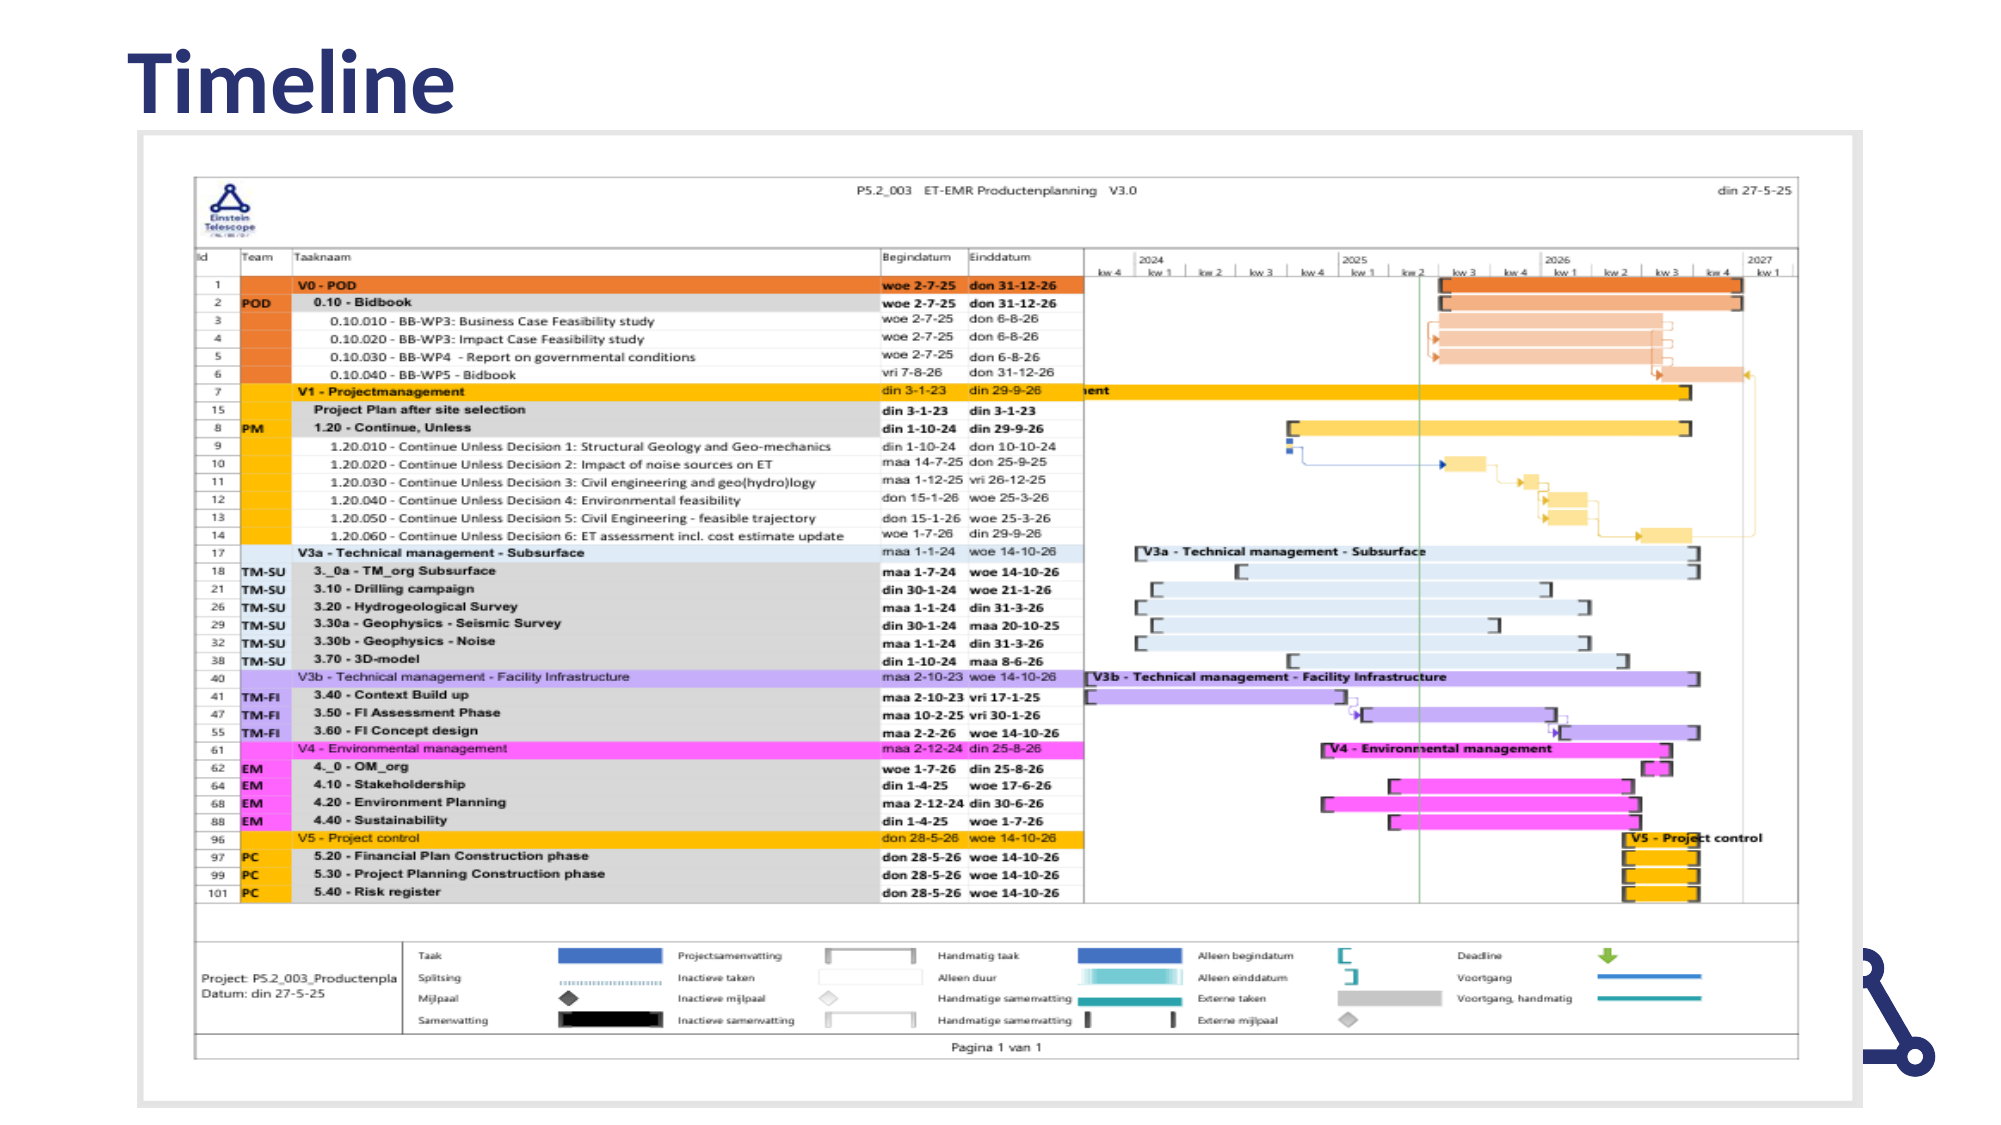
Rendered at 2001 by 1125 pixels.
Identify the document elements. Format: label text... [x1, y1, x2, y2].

picture [137, 130, 1938, 1108]
title Timeline [112, 17, 1763, 150]
